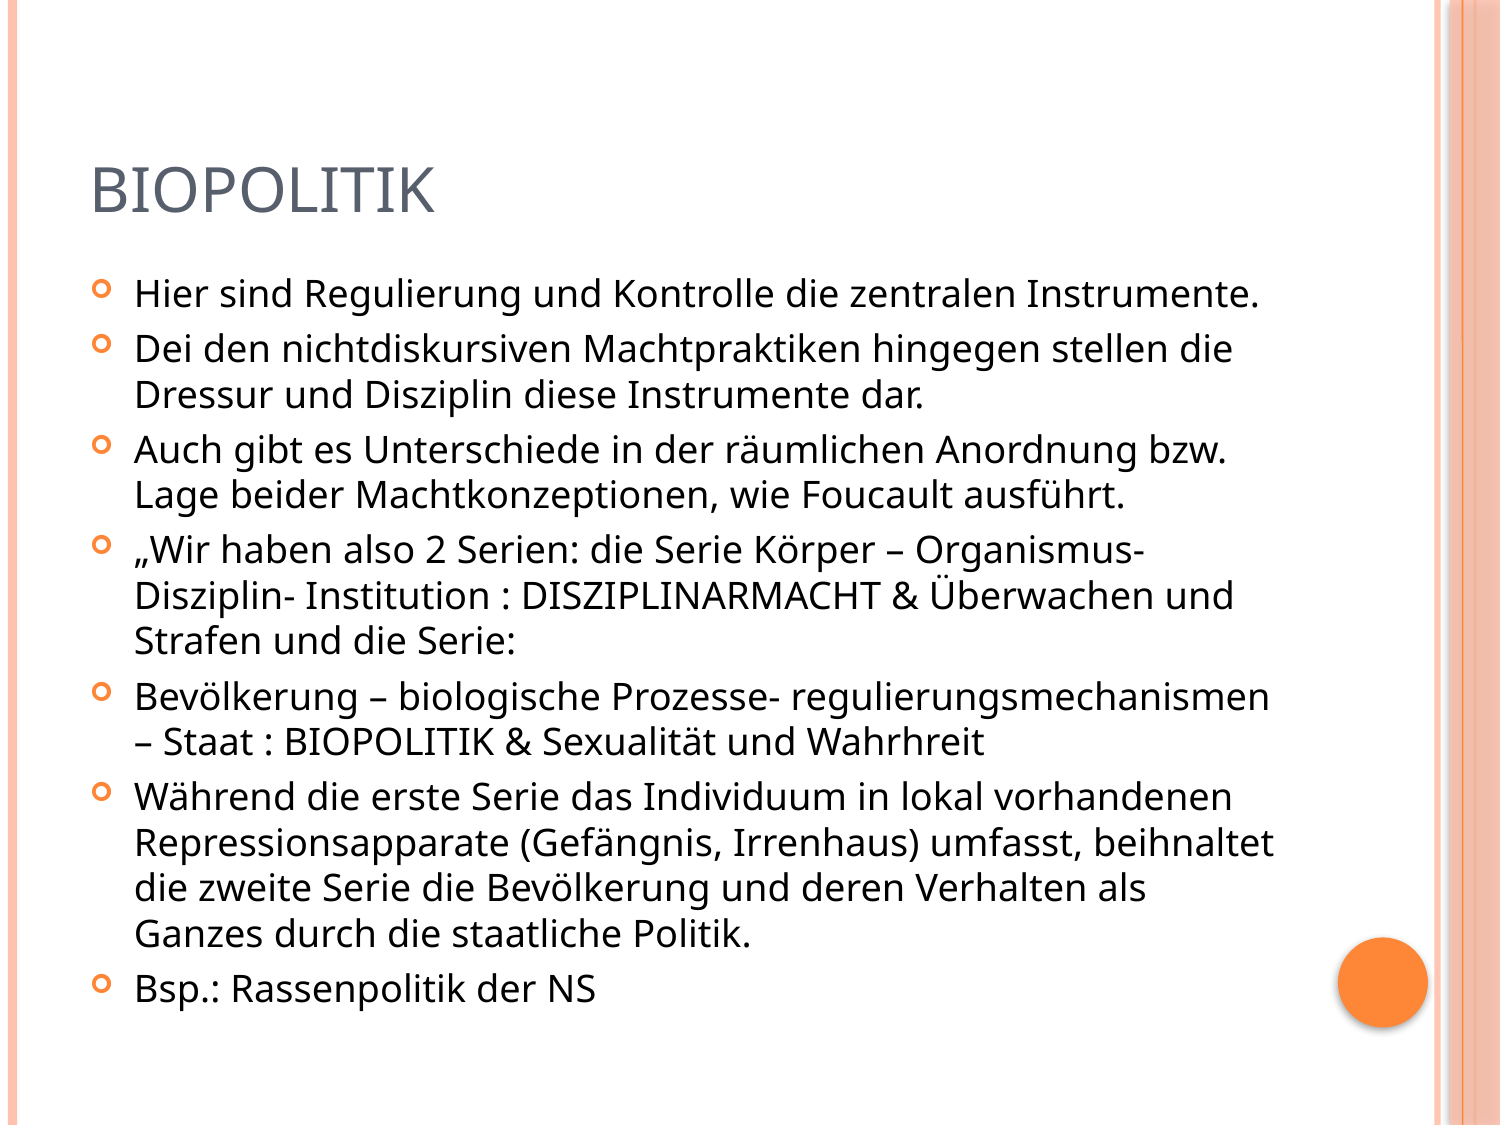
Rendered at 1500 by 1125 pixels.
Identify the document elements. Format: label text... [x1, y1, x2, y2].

title BIOPOLITIK [75, 45, 1300, 233]
list Hier sind Regulierung und Kontrolle die zentralen Instrumente. Dei den nichtdiskursiven Machtpraktiken hingegen stellen die Dressur und Disziplin diese Instrumente dar. Auch gibt es Unterschiede in der räumlichen Anordnung bzw. Lage beider Machtkonzeptionen, wie Foucault ausführt. „Wir haben also 2 Serien: die Serie Körper – Organismus- Disziplin- Institution : DISZIPLINARMACHT & Überwachen und Strafen und die Serie: Bevölkerung – biologische Prozesse- regulierungsmechanismen – Staat : BIOPOLITIK & Sexualität und Wahrhreit Während die erste Serie das Individuum in lokal vorhandenen Repressionsapparate (Gefängnis, Irrenhaus) umfasst, beihnaltet die zweite Serie die Bevölkerung und deren Verhalten als Ganzes durch die staatliche Politik. Bsp.: Rassenpolitik der NS [75, 262, 1300, 1062]
